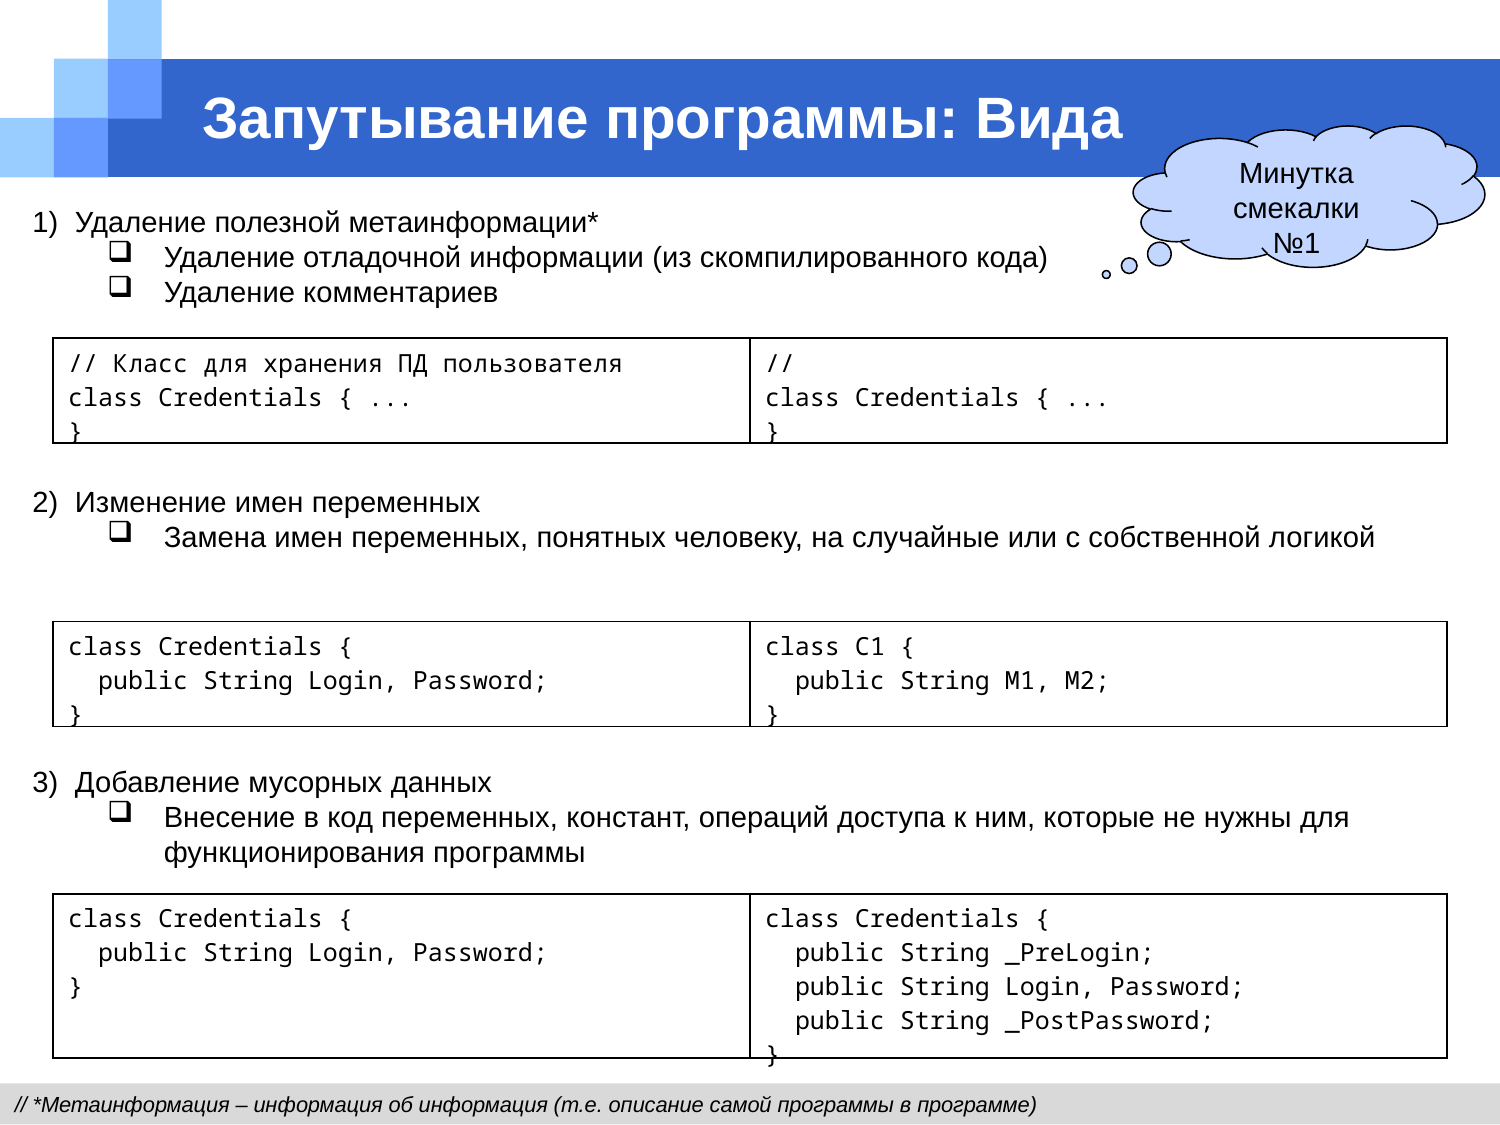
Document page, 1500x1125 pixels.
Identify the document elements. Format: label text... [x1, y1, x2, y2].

table_header class Credentials { public String Login, Password; } [54, 622, 749, 726]
text_box // *Метаинформация – информация об информация (т.е. описание самой программы в программе) [0, 1083, 1500, 1125]
text_box 1) Удаление полезной метаинформации* Удаление отладочной информации (из скомпилированного кода) Удаление комментариев 2) Изменение имен переменных Замена имен переменных, понятных человеку, на случайные или с собственной логикой 3) Добавление мусорных данных Внесение в код переменных, констант, операций доступа к ним, которые не нужны для функционирования программы [17, 196, 1483, 1085]
table_header class C1 { public String M1, M2; } [751, 622, 1446, 726]
table_header class Credentials { public String Login, Password; } [54, 895, 749, 1057]
table_header class Credentials { public String _PreLogin; public String Login, Password; public String _PostPassword; } [751, 895, 1446, 1057]
title Запутывание программы: Вида [187, 75, 1400, 155]
text_box Минутка смекалки №1 [1133, 125, 1485, 268]
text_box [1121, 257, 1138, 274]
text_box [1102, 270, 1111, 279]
table_header // Класс для хранения ПД пользователя class Credentials { ... } [54, 339, 749, 442]
table_header // class Credentials { ... } [751, 339, 1446, 442]
